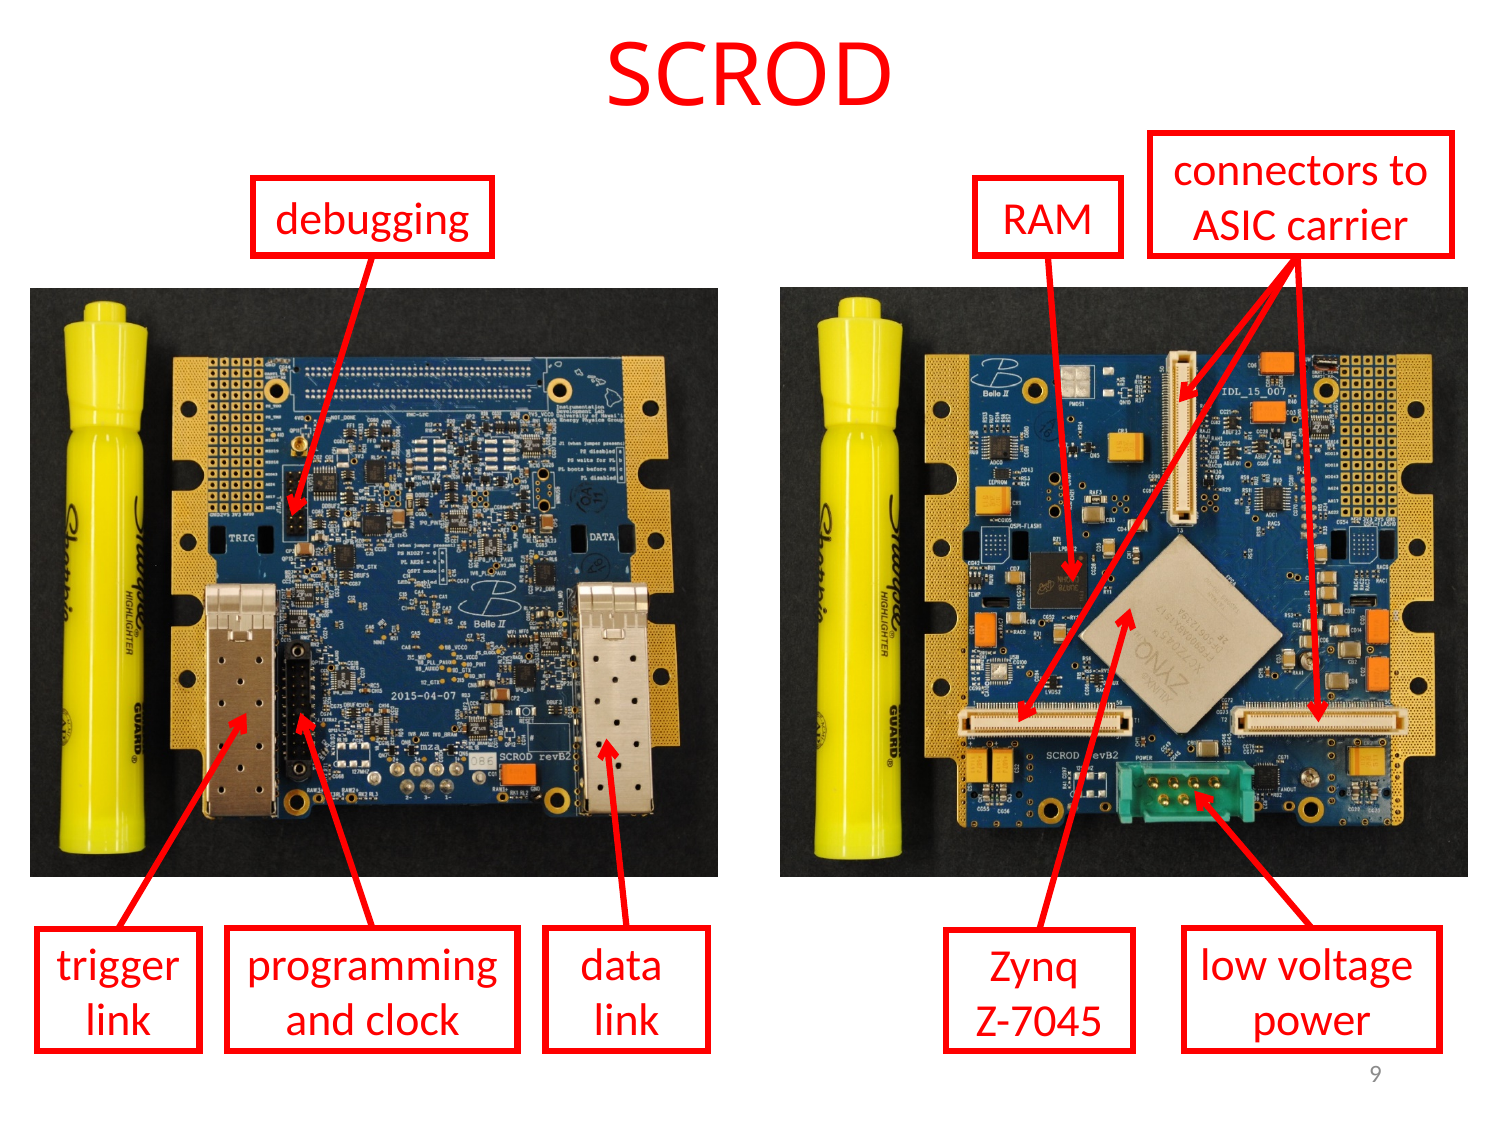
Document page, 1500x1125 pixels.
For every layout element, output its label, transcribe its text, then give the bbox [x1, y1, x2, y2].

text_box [606, 738, 627, 929]
picture [29, 288, 718, 877]
text_box low voltage power [1183, 927, 1440, 1052]
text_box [300, 712, 373, 929]
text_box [1018, 255, 1298, 723]
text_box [118, 712, 247, 929]
text_box RAM [974, 177, 1122, 256]
text_box data link [544, 927, 709, 1052]
text_box trigger link [36, 928, 200, 1052]
text_box programming and clock [226, 927, 519, 1052]
text_box connectors to ASIC carrier [1149, 132, 1453, 257]
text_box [1298, 255, 1319, 723]
slide_number 9 [1059, 1042, 1397, 1103]
title SCROD [0, 0, 1500, 155]
text_box Zynq Z-7045 [945, 929, 1134, 1052]
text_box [1194, 790, 1312, 929]
text_box debugging [252, 177, 493, 256]
picture [1131, 287, 1469, 877]
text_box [291, 255, 373, 517]
picture [780, 287, 1039, 877]
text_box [1039, 723, 1131, 930]
